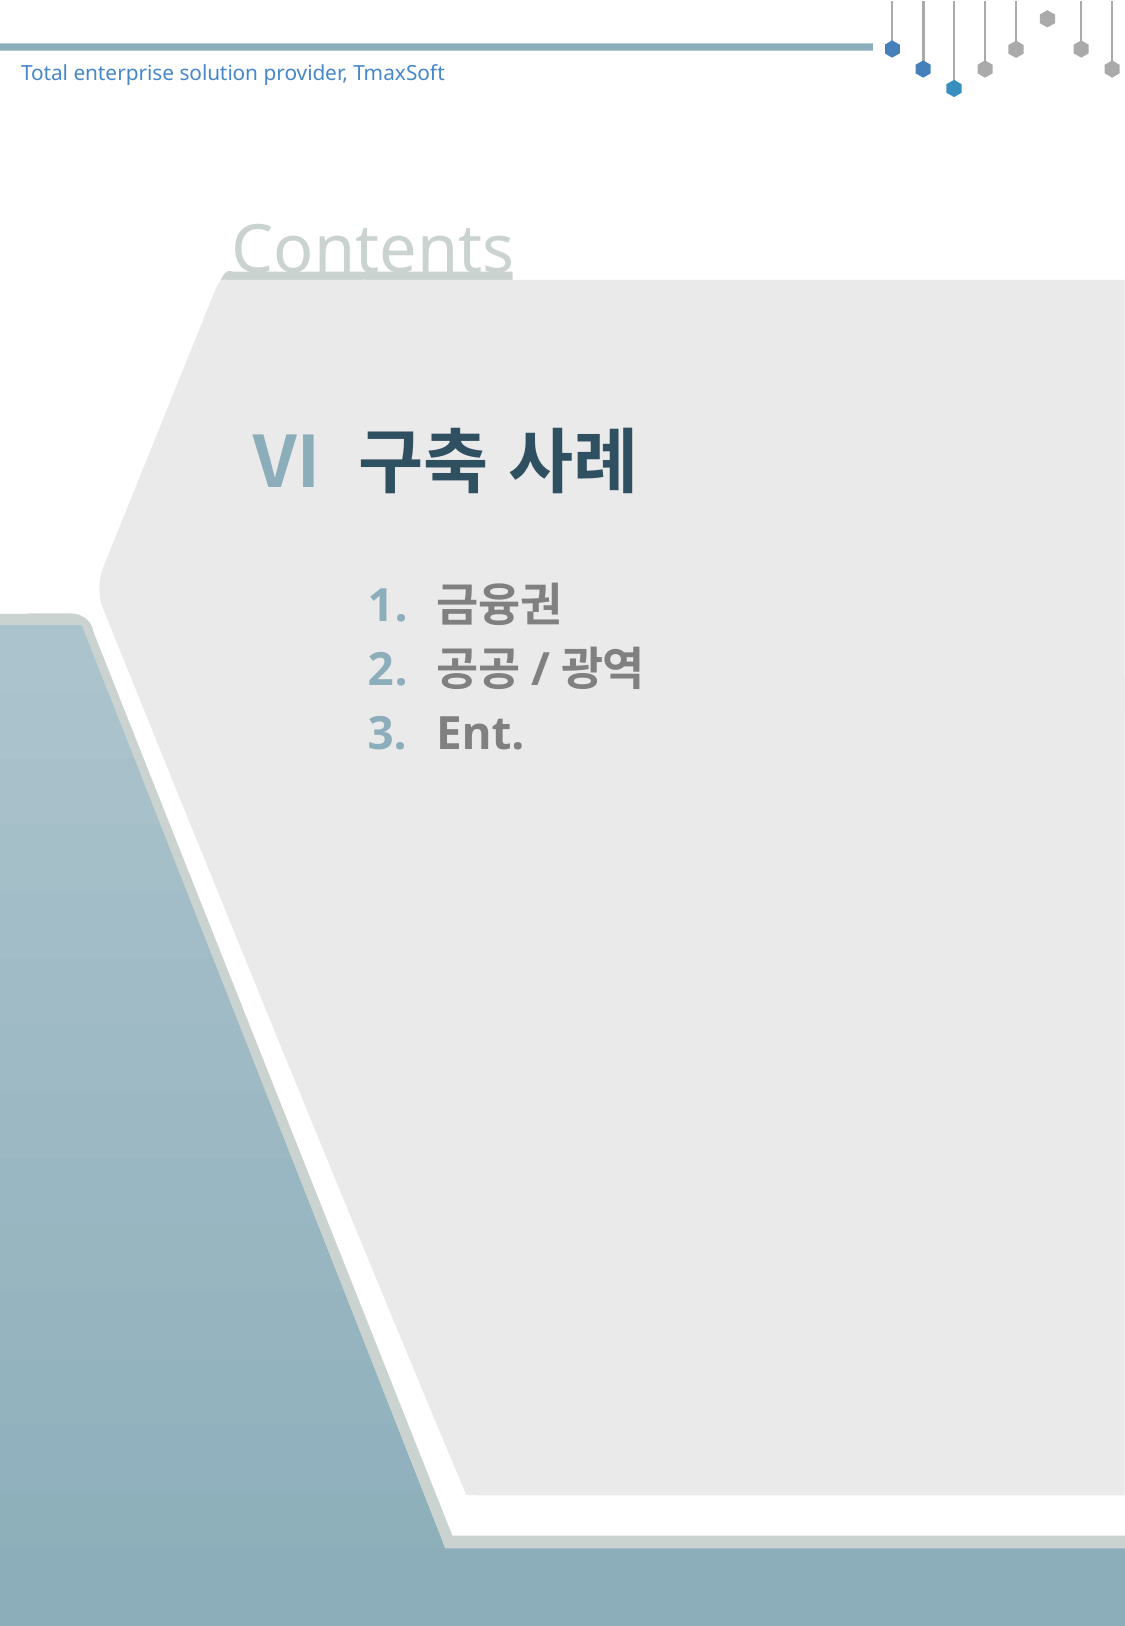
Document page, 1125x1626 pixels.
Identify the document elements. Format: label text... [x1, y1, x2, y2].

subtitle 금융권 공공/광역 Ent. [338, 567, 1035, 656]
title Ⅵ 구축 사례 [236, 364, 1032, 534]
